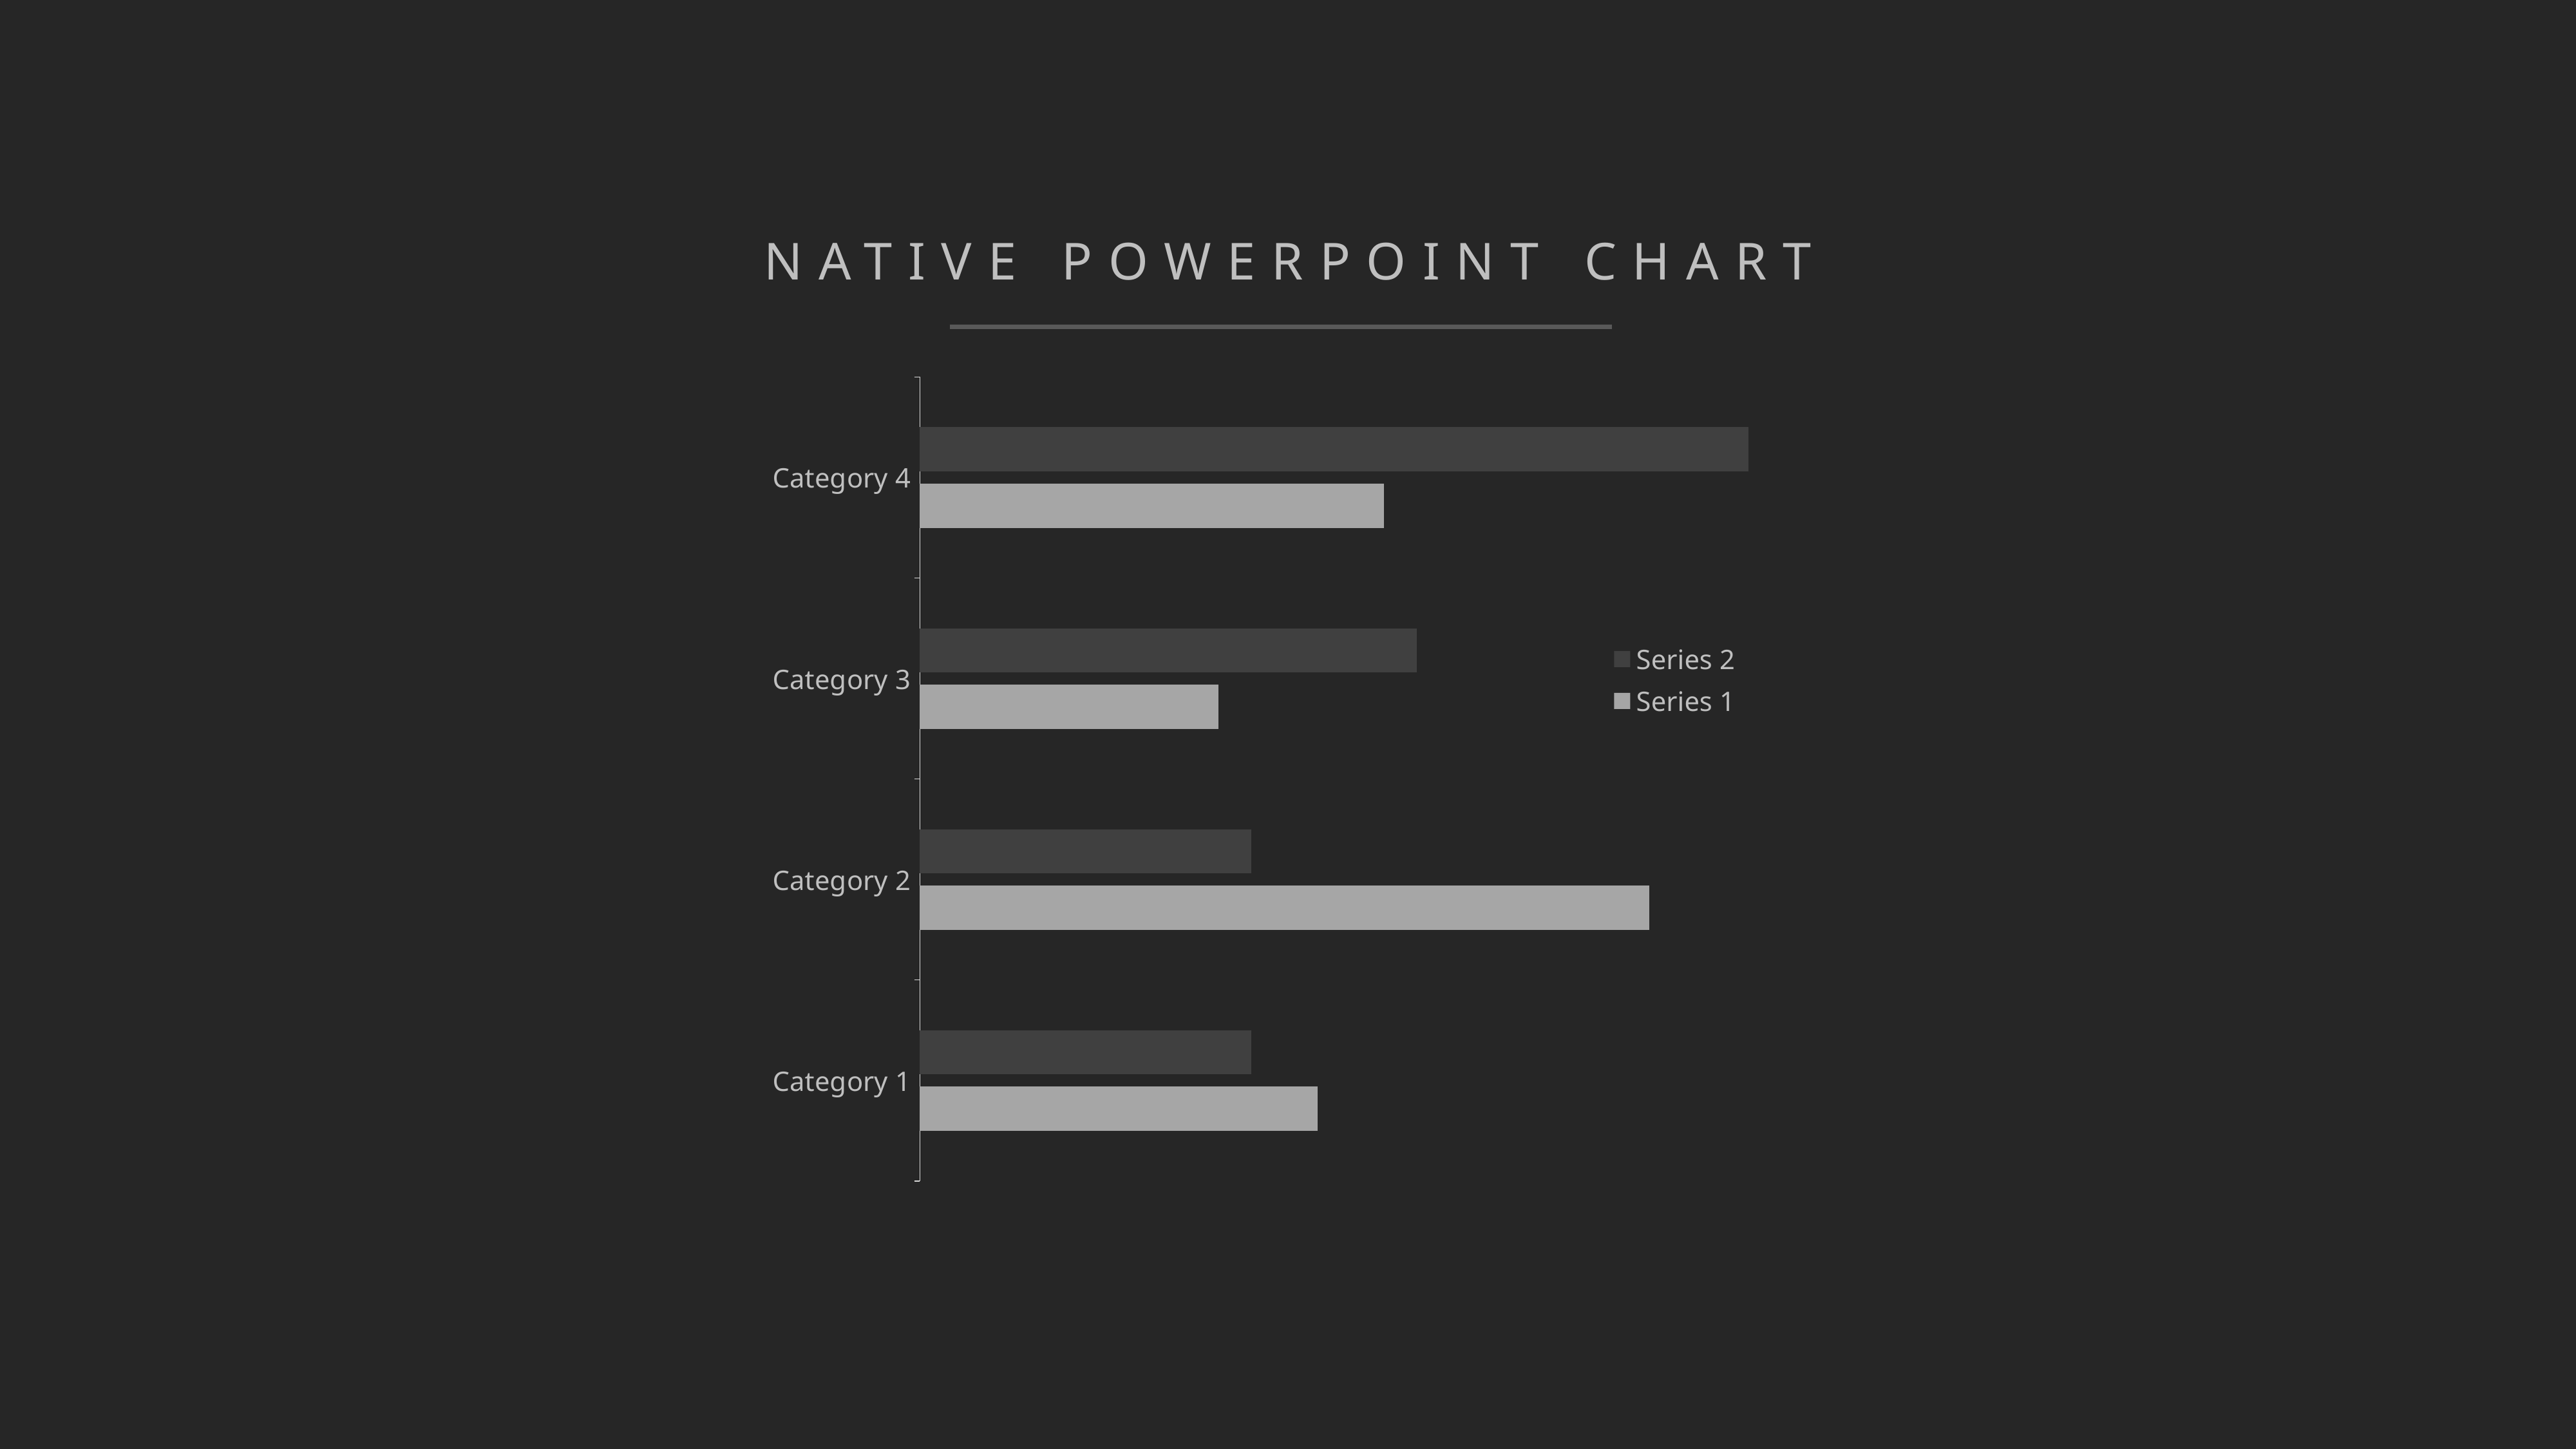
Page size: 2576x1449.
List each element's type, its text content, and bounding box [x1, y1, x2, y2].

text_box NATIVE POWERPOINT CHART [754, 223, 1822, 295]
chart [745, 360, 2088, 1198]
